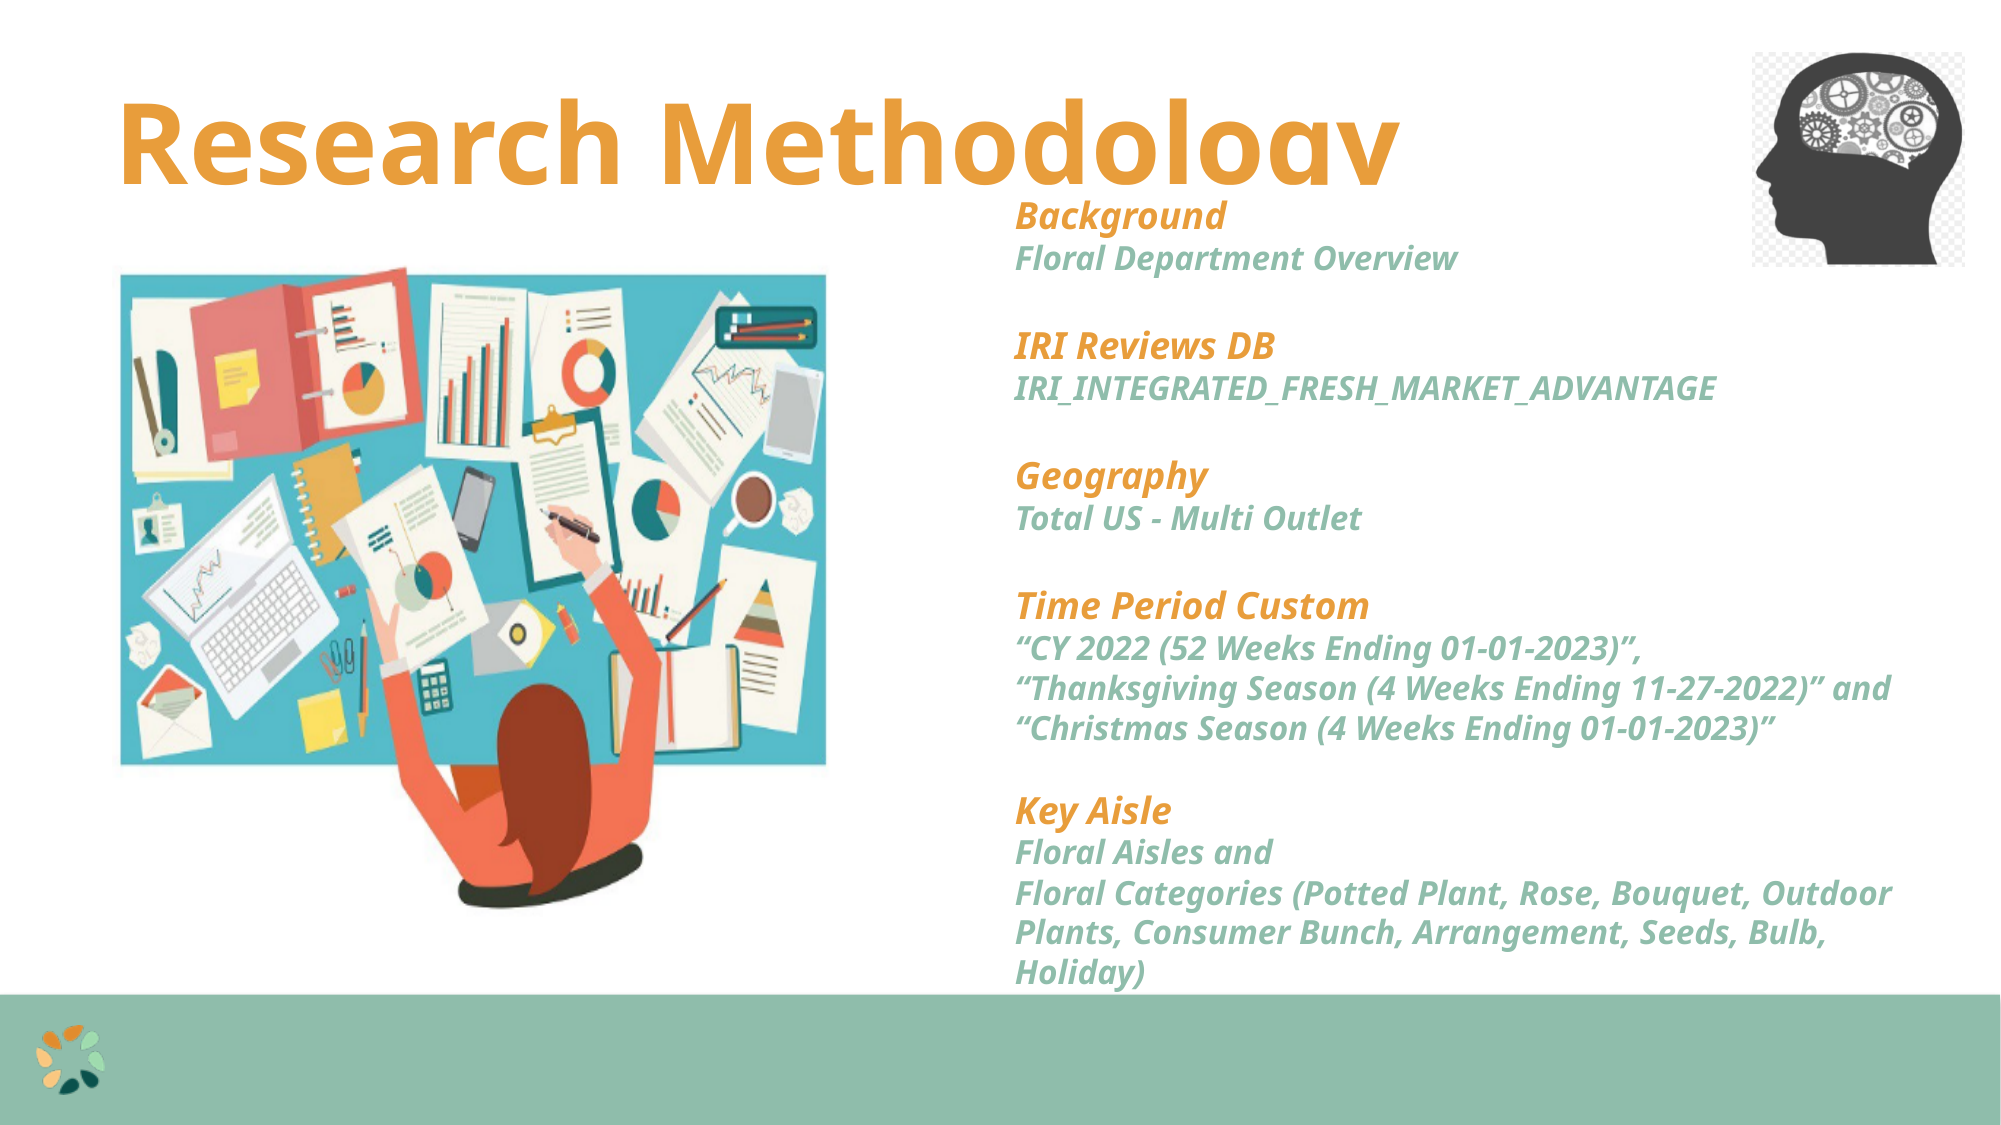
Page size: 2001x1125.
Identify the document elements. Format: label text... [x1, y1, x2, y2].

picture [112, 255, 835, 917]
text_box Background Floral Department Overview IRI Reviews DB IRI_INTEGRATED_FRESH_MARKET_ADVANTAGE Geography Total US - Multi Outlet Time Period Custom “CY 2022 (52 Weeks Ending 01-01-2023)”, “Thanksgiving Season (4 Weeks Ending 11-27-2022)” and “Christmas Season (4 Weeks Ending 01-01-2023)” Key Aisle Floral Aisles and Floral Categories (Potted Plant, Rose, Bouquet, Outdoor Plants, Consumer Bunch, Arrangement, Seeds, Bulb, Holiday) [998, 183, 1952, 864]
picture [36, 1025, 105, 1095]
picture [1752, 52, 1965, 267]
title Research Methodology [99, 68, 1747, 256]
